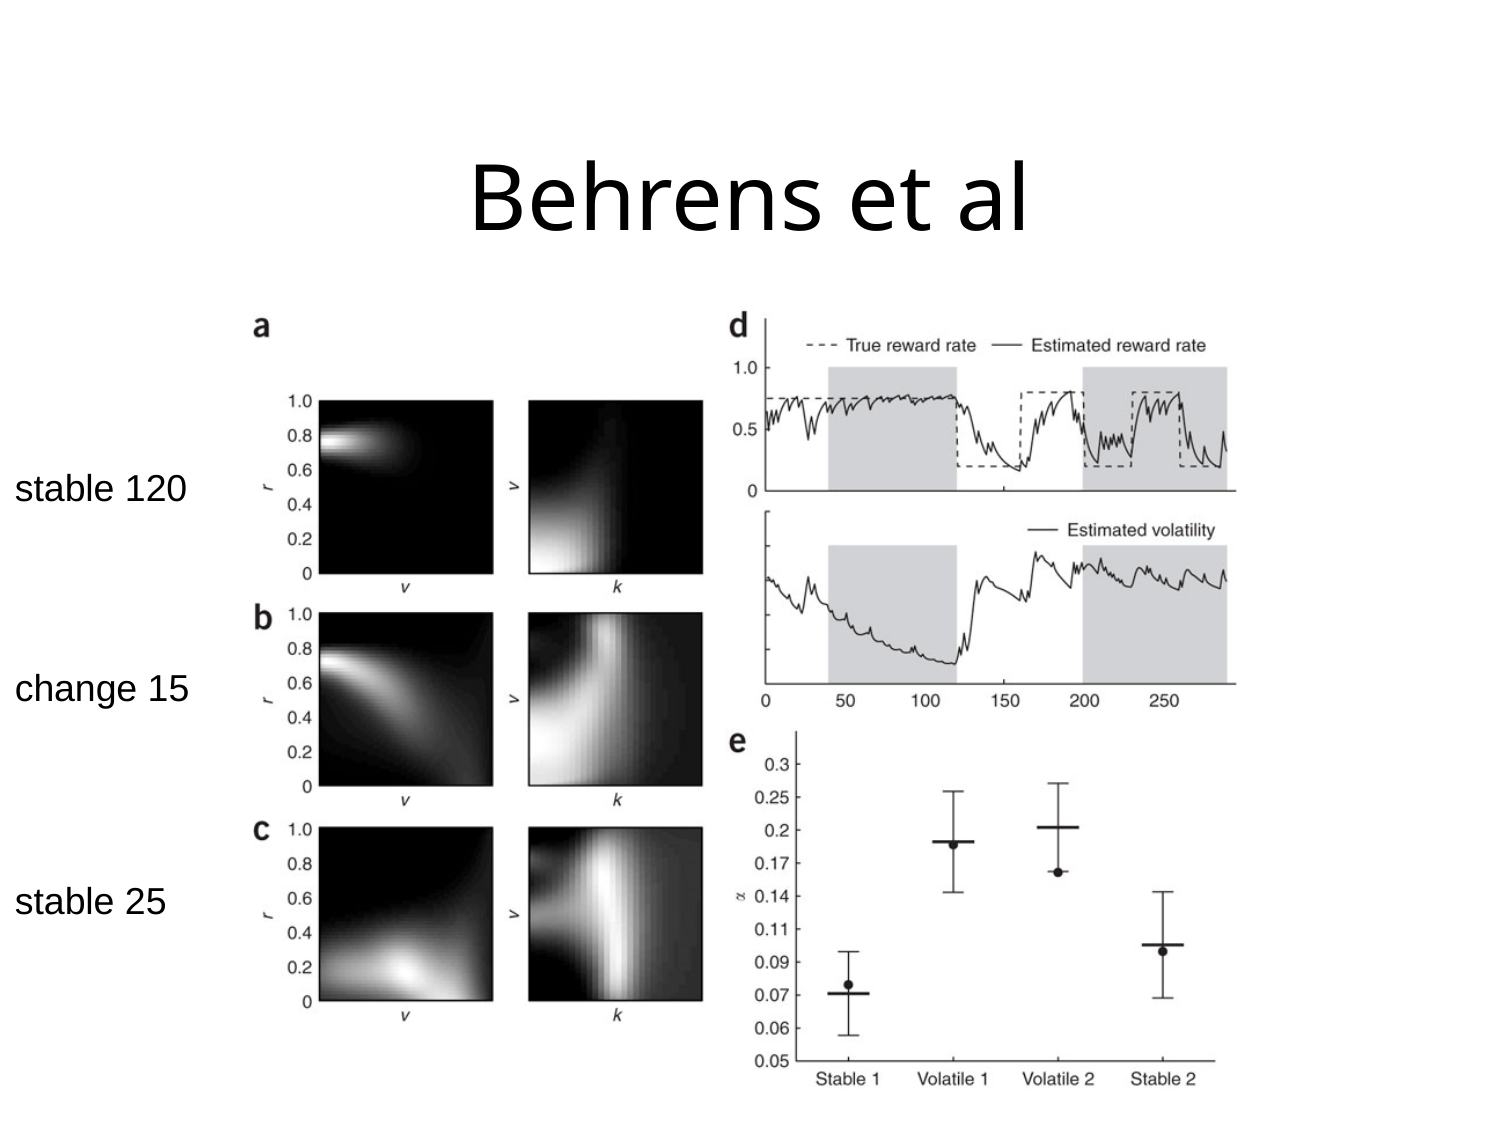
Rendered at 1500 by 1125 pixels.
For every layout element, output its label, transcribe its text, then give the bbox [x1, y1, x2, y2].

text_box stable 25 [0, 869, 231, 930]
text_box change 15 [0, 656, 231, 717]
title Behrens et al [112, 99, 1388, 288]
text_box stable 120 [0, 456, 231, 516]
picture [253, 302, 1238, 1090]
